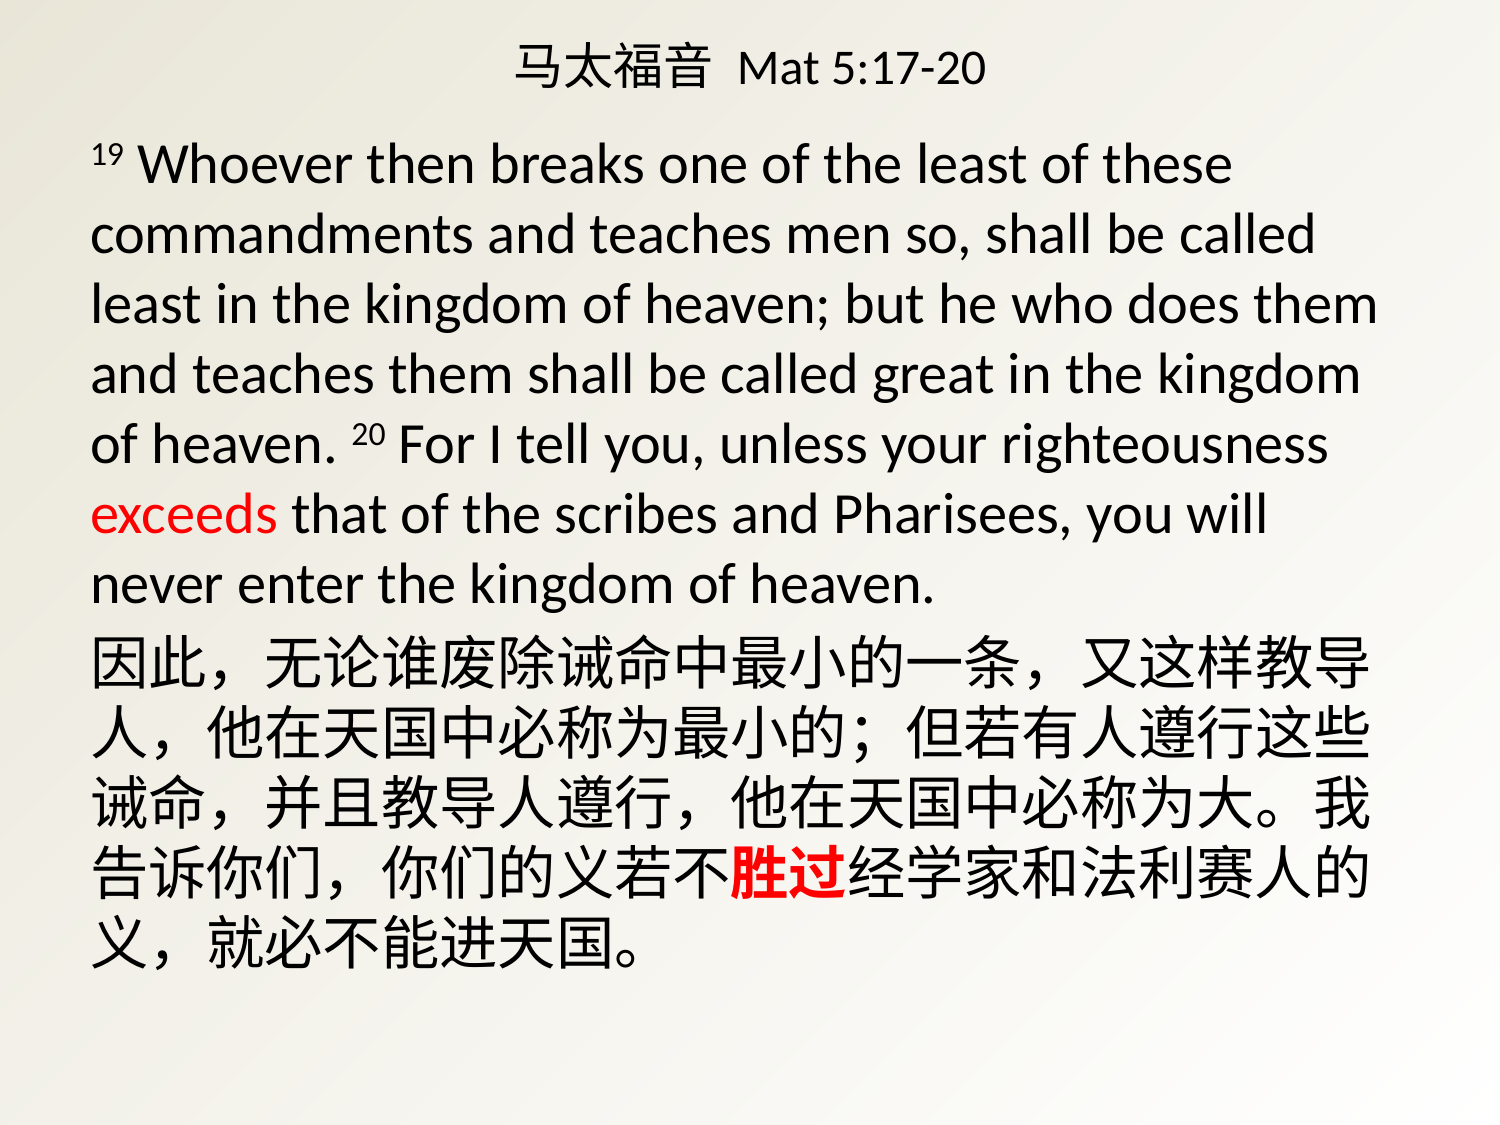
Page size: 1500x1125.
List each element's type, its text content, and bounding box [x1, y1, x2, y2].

list 19 Whoever then breaks one of the least of these commandments and teaches men so, shall be called least in the kingdom of heaven; but he who does them and teaches them shall be called great in the kingdom of heaven. 20 For I tell you, unless your righteousness exceeds that of the scribes and Pharisees, you will never enter the kingdom of heaven. 因此，无论谁废除诫命中最小的一条，又这样教导人，他在天国中必称为最小的；但若有人遵行这些诫命，并且教导人遵行，他在天国中必称为大。我告诉你们，你们的义若不胜过经学家和法利赛人的义，就必不能进天国。 [75, 117, 1425, 1075]
title 马太福音 Mat 5:17-20 [75, 12, 1425, 117]
